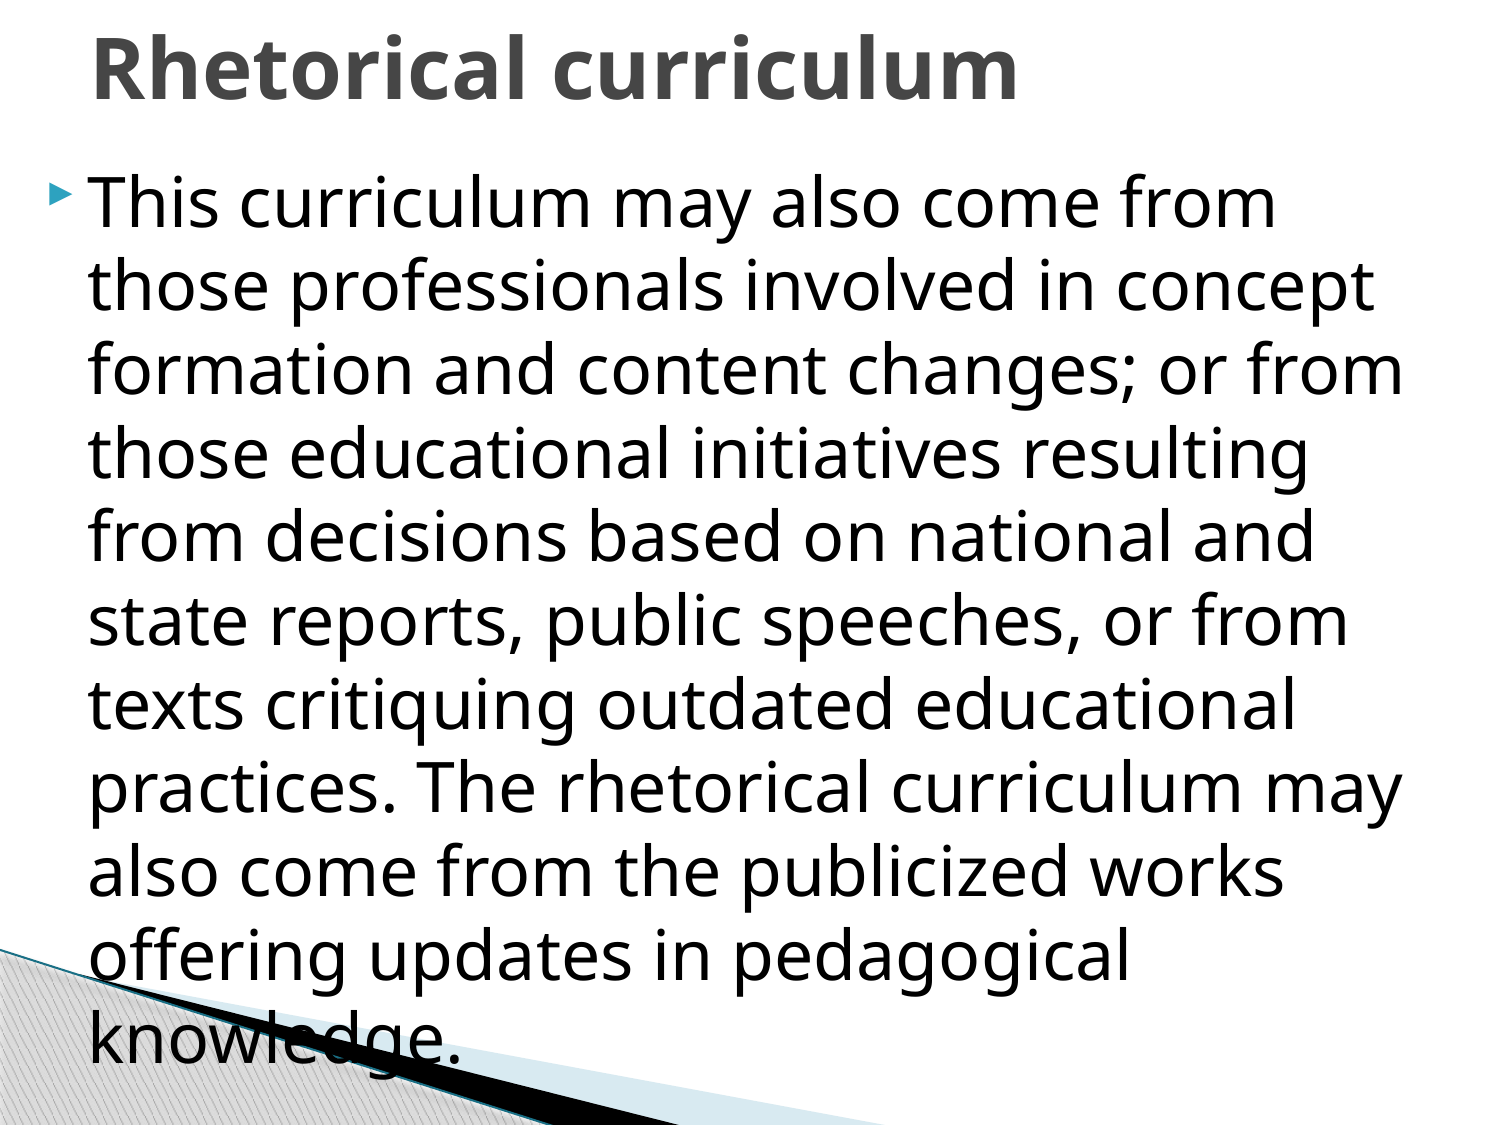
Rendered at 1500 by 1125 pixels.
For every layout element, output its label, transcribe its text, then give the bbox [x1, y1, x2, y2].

title Rhetorical curriculum [75, 0, 1425, 130]
list This curriculum may also come from those professionals involved in concept formation and content changes; or from those educational initiatives resulting from decisions based on national and state reports, public speeches, or from texts critiquing outdated educational practices. The rhetorical curriculum may also come from the publicized works offering updates in pedagogical knowledge. [12, 149, 1475, 1100]
